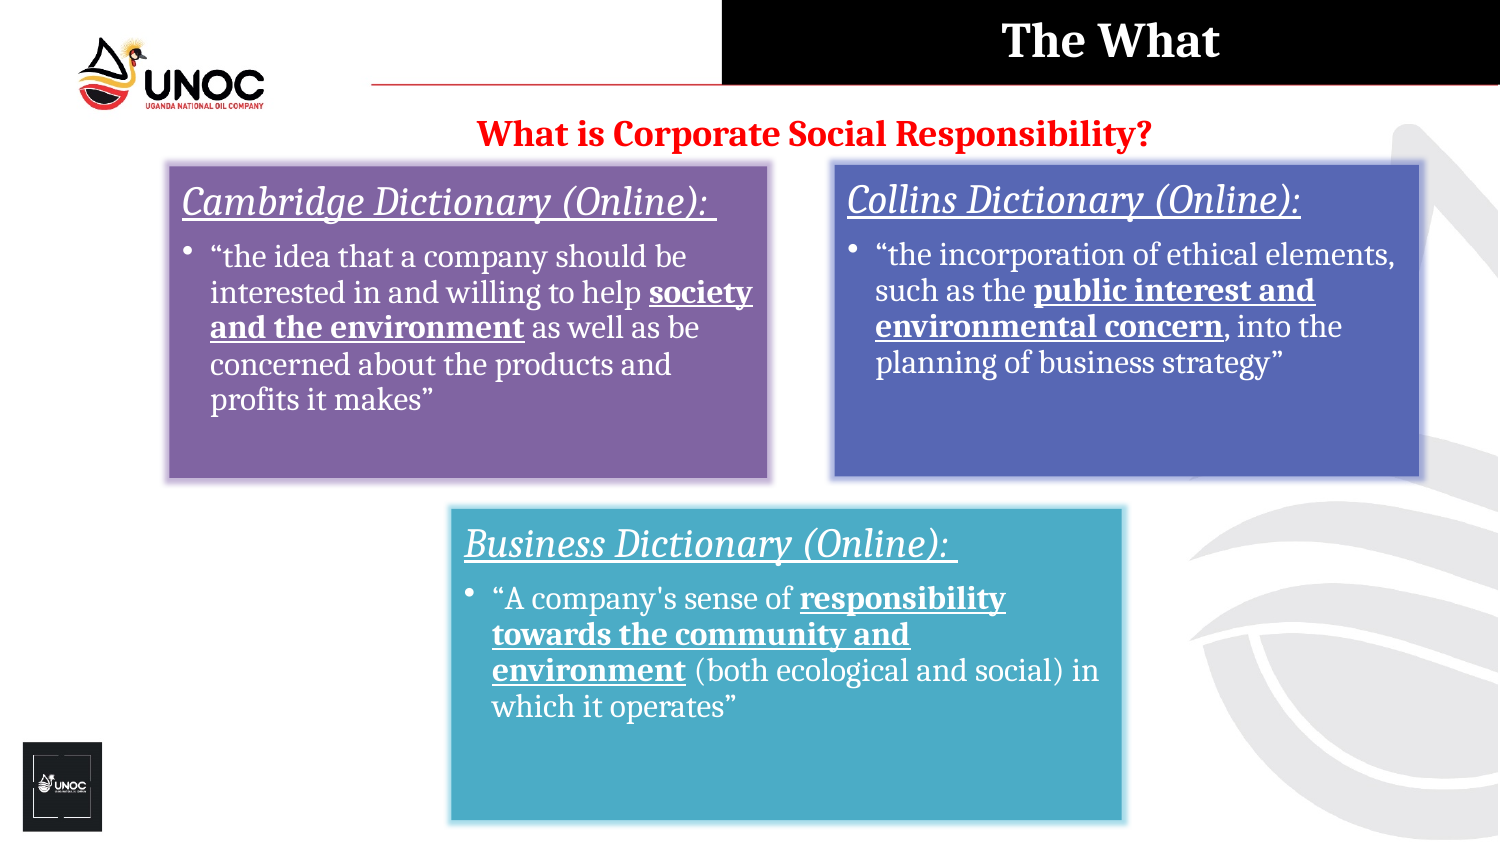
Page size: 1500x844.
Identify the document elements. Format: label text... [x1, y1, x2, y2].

text_box What is Corporate Social Responsibility? [462, 101, 1178, 138]
text_box The What [721, 0, 1500, 85]
picture [11, 0, 1498, 844]
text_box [99, 144, 1474, 821]
